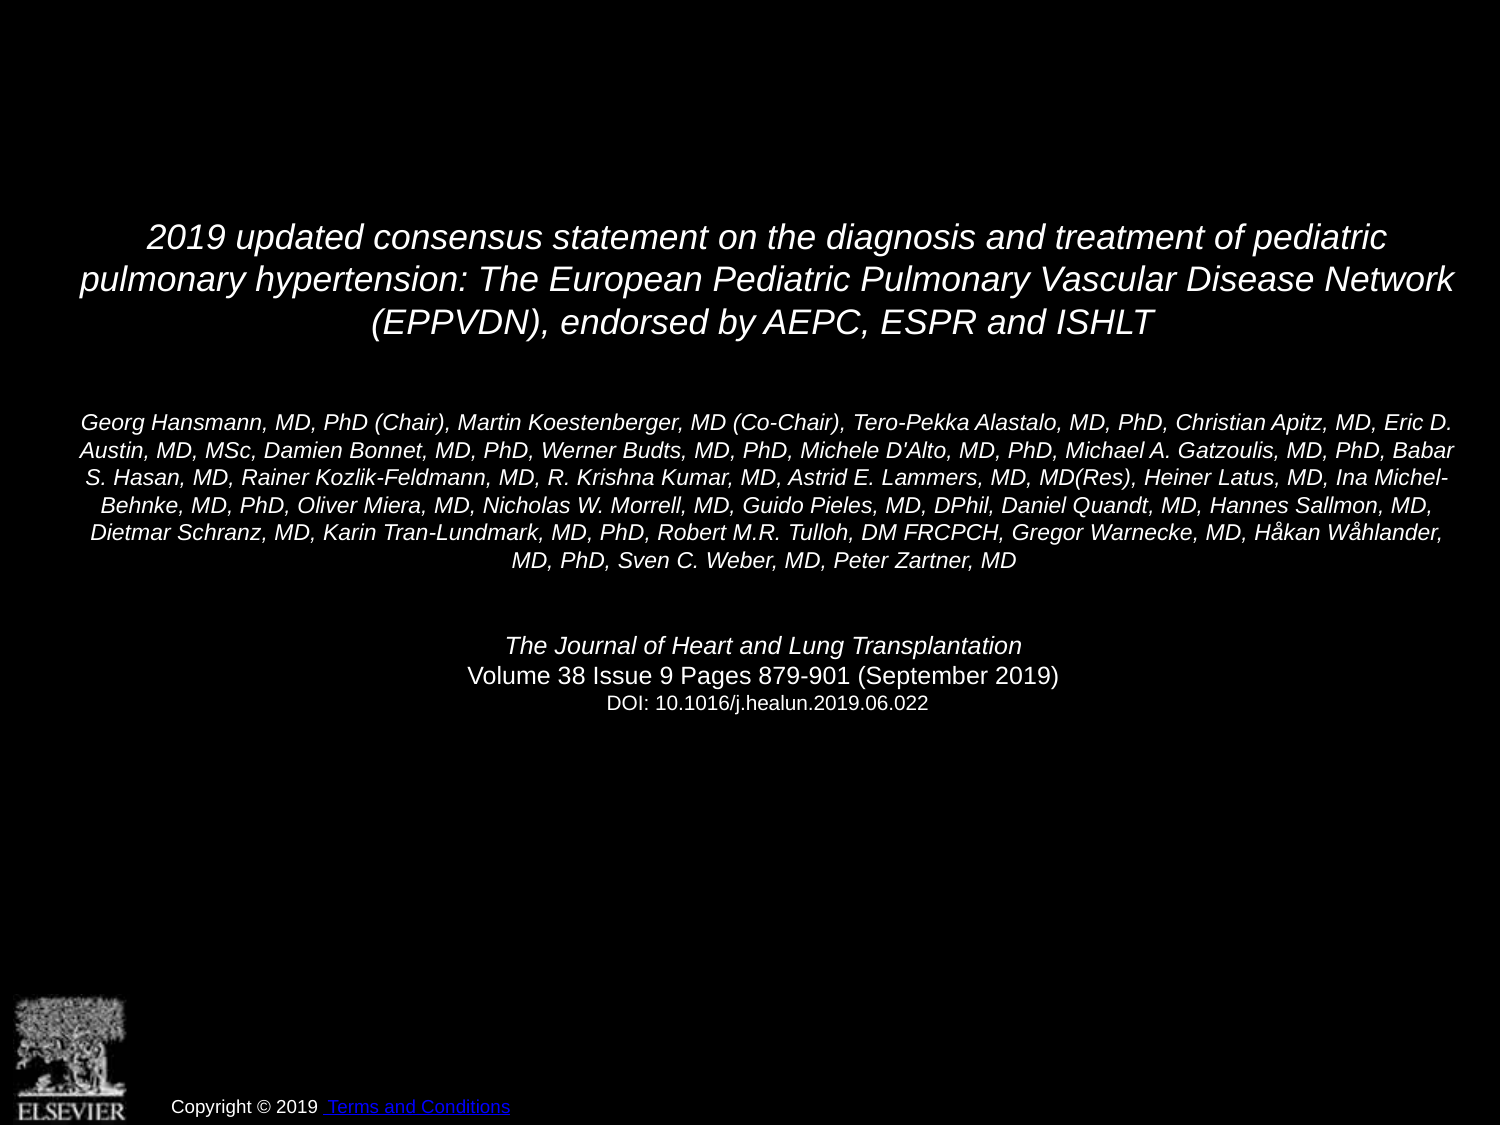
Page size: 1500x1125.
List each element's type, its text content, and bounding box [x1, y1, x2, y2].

text_box 2019 updated consensus statement on the diagnosis and treatment of pediatric pulmonary hypertension: The European Pediatric Pulmonary Vascular Disease Network (EPPVDN), endorsed by AEPC, ESPR and ISHLT Georg Hansmann, MD, PhD (Chair), Martin Koestenberger, MD (Co-Chair), Tero-Pekka Alastalo, MD, PhD, Christian Apitz, MD, Eric D. Austin, MD, MSc, Damien Bonnet, MD, PhD, Werner Budts, MD, PhD, Michele D'Alto, MD, PhD, Michael A. Gatzoulis, MD, PhD, Babar S. Hasan, MD, Rainer Kozlik-Feldmann, MD, R. Krishna Kumar, MD, Astrid E. Lammers, MD, MD(Res), Heiner Latus, MD, Ina Michel-Behnke, MD, PhD, Oliver Miera, MD, Nicholas W. Morrell, MD, Guido Pieles, MD, DPhil, Daniel Quandt, MD, Hannes Sallmon, MD, Dietmar Schranz, MD, Karin Tran-Lundmark, MD, PhD, Robert M.R. Tulloh, DM FRCPCH, Gregor Warnecke, MD, Håkan Wåhlander, MD, PhD, Sven C. Weber, MD, Peter Zartner, MD The Journal of Heart and Lung Transplantation Volume 38 Issue 9 Pages 879-901 (September 2019) DOI: 10.1016/j.healun.2019.06.022 [58, 206, 1477, 723]
text_box Copyright © 2019 Terms and Conditions [156, 1086, 1068, 1125]
picture [12, 994, 130, 1125]
